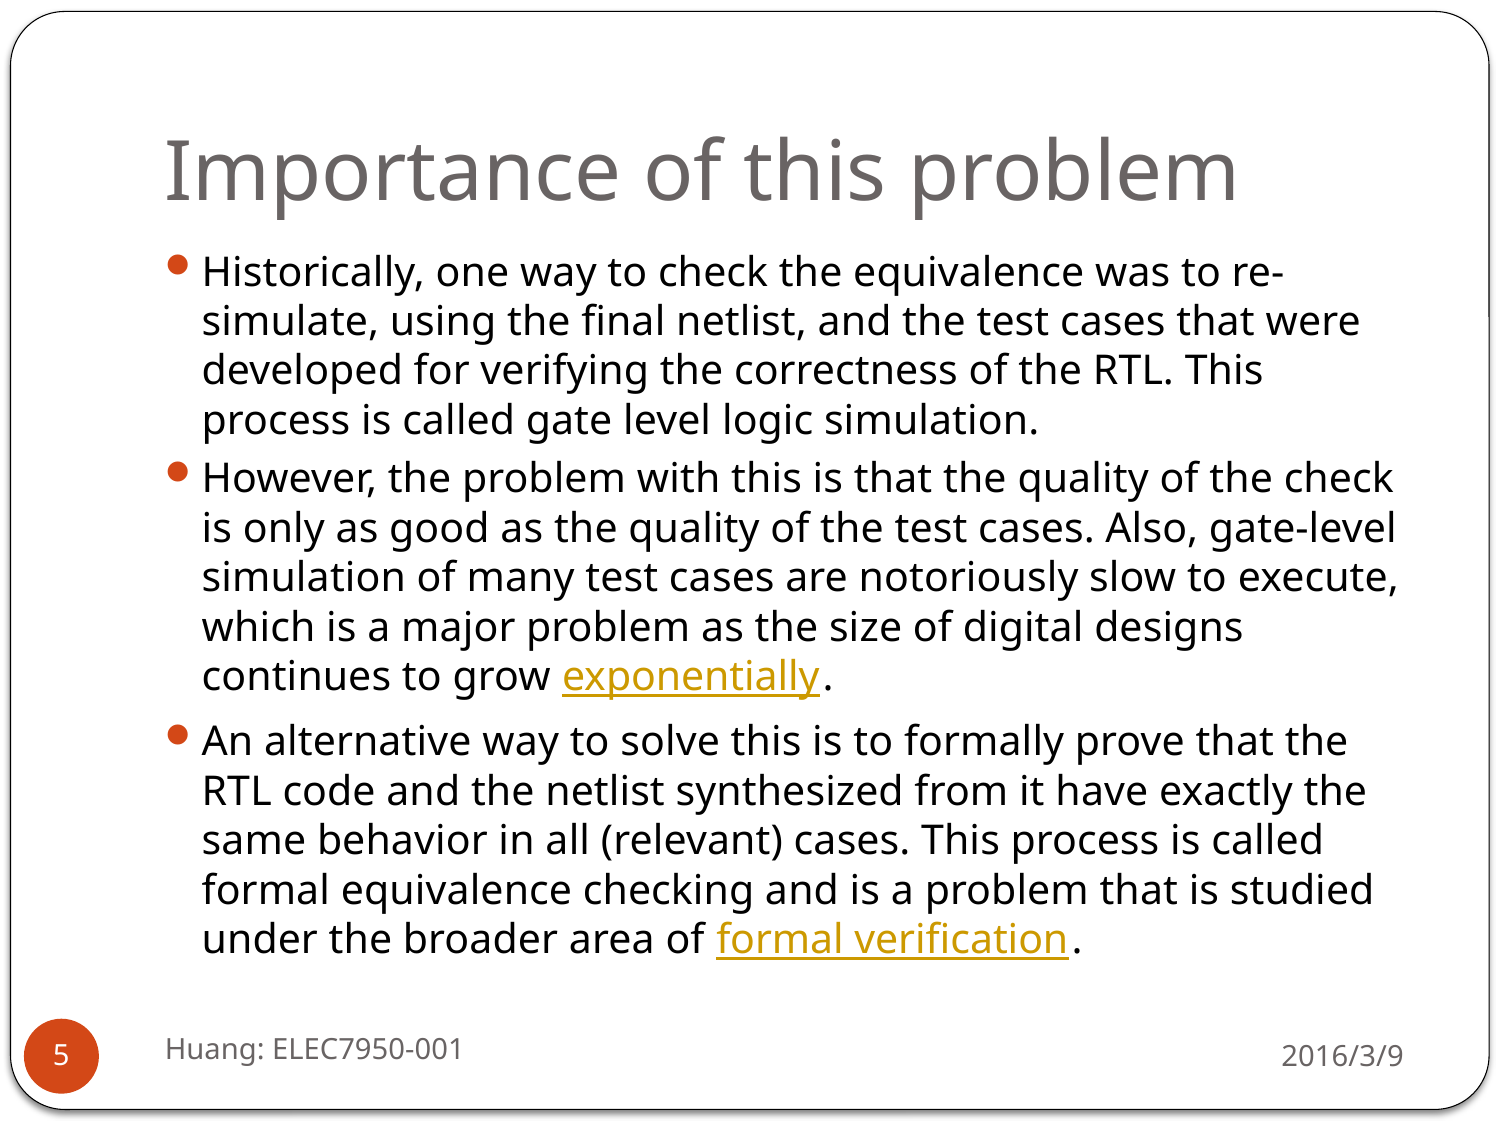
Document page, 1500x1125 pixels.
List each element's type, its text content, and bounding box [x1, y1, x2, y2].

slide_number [1012, 1015, 1419, 1094]
title Importance of this problem [150, 45, 1425, 233]
footer Huang: ELEC7950-001 [150, 1012, 800, 1088]
slide_number 5 [23, 1018, 99, 1094]
list Historically, one way to check the equivalence was to re-simulate, using the final netlist, and the test cases that were developed for verifying the correctness of the RTL. This process is called gate level logic simulation. However, the problem with this is that the quality of the check is only as good as the quality of the test cases. Also, gate-level simulation of many test cases are notoriously slow to execute, which is a major problem as the size of digital designs continues to grow exponentially. An alternative way to solve this is to formally prove that the RTL code and the netlist synthesized from it have exactly the same behavior in all (relevant) cases. This process is called formal equivalence checking and is a problem that is studied under the broader area of formal verification. [150, 237, 1425, 988]
